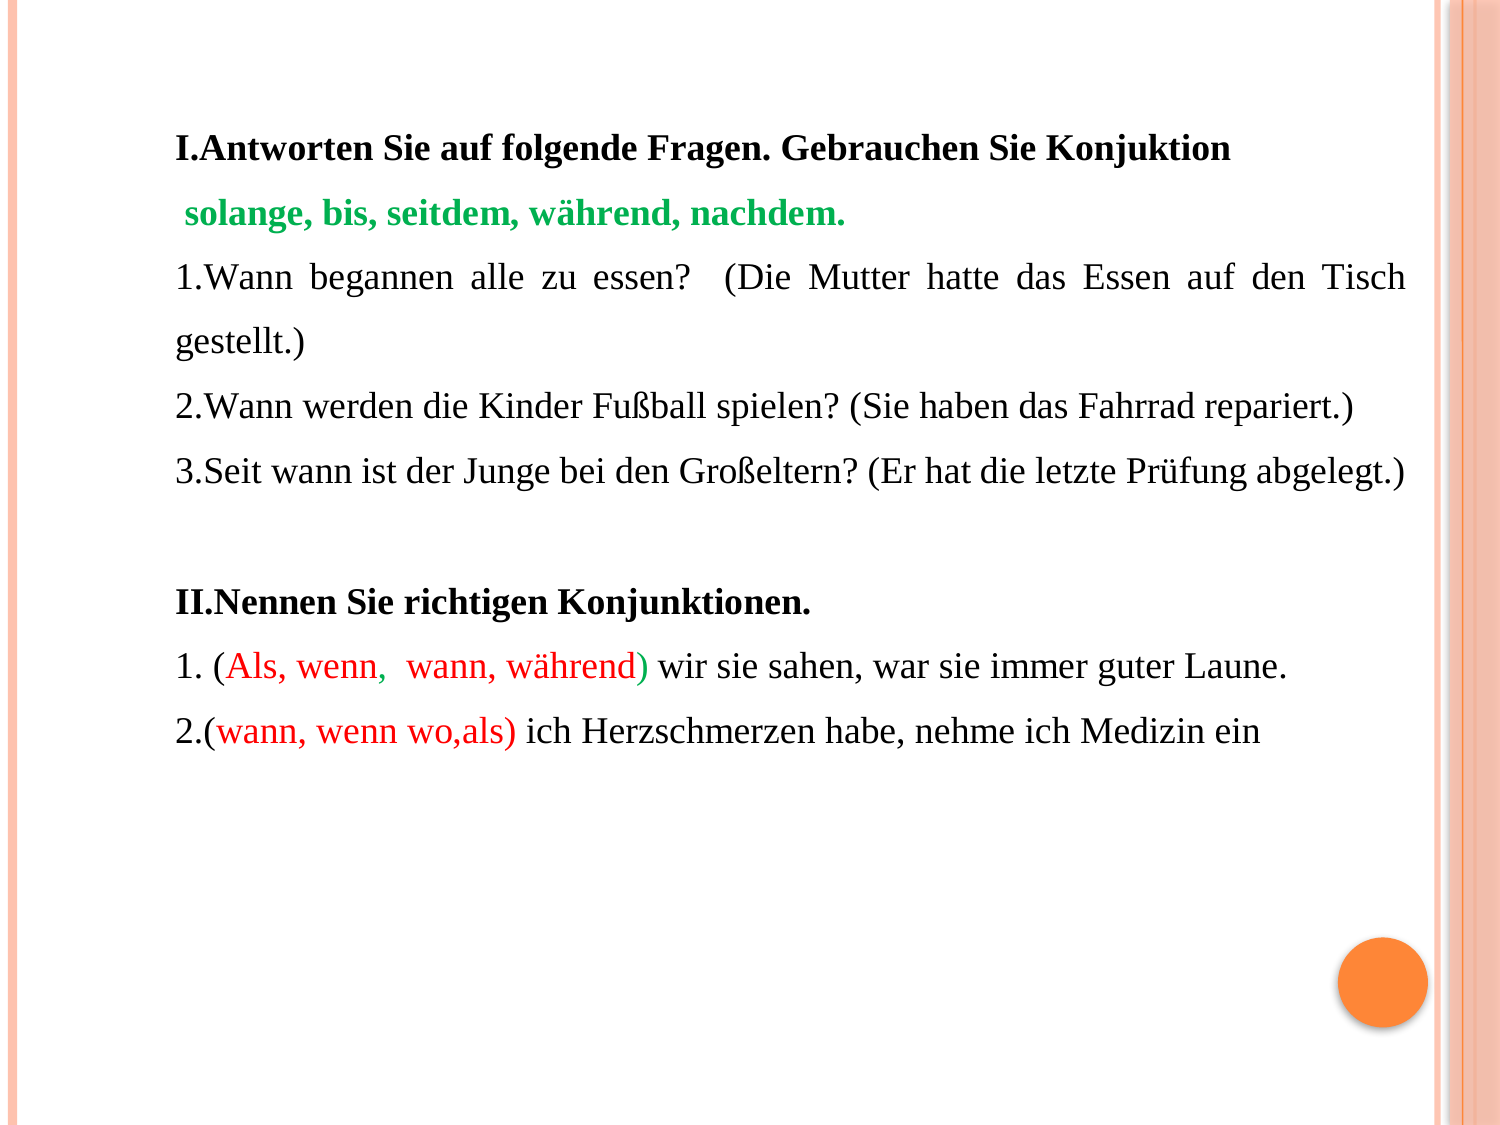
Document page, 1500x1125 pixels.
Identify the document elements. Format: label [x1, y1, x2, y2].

list [88, 30, 1353, 1035]
picture [174, 124, 1407, 776]
